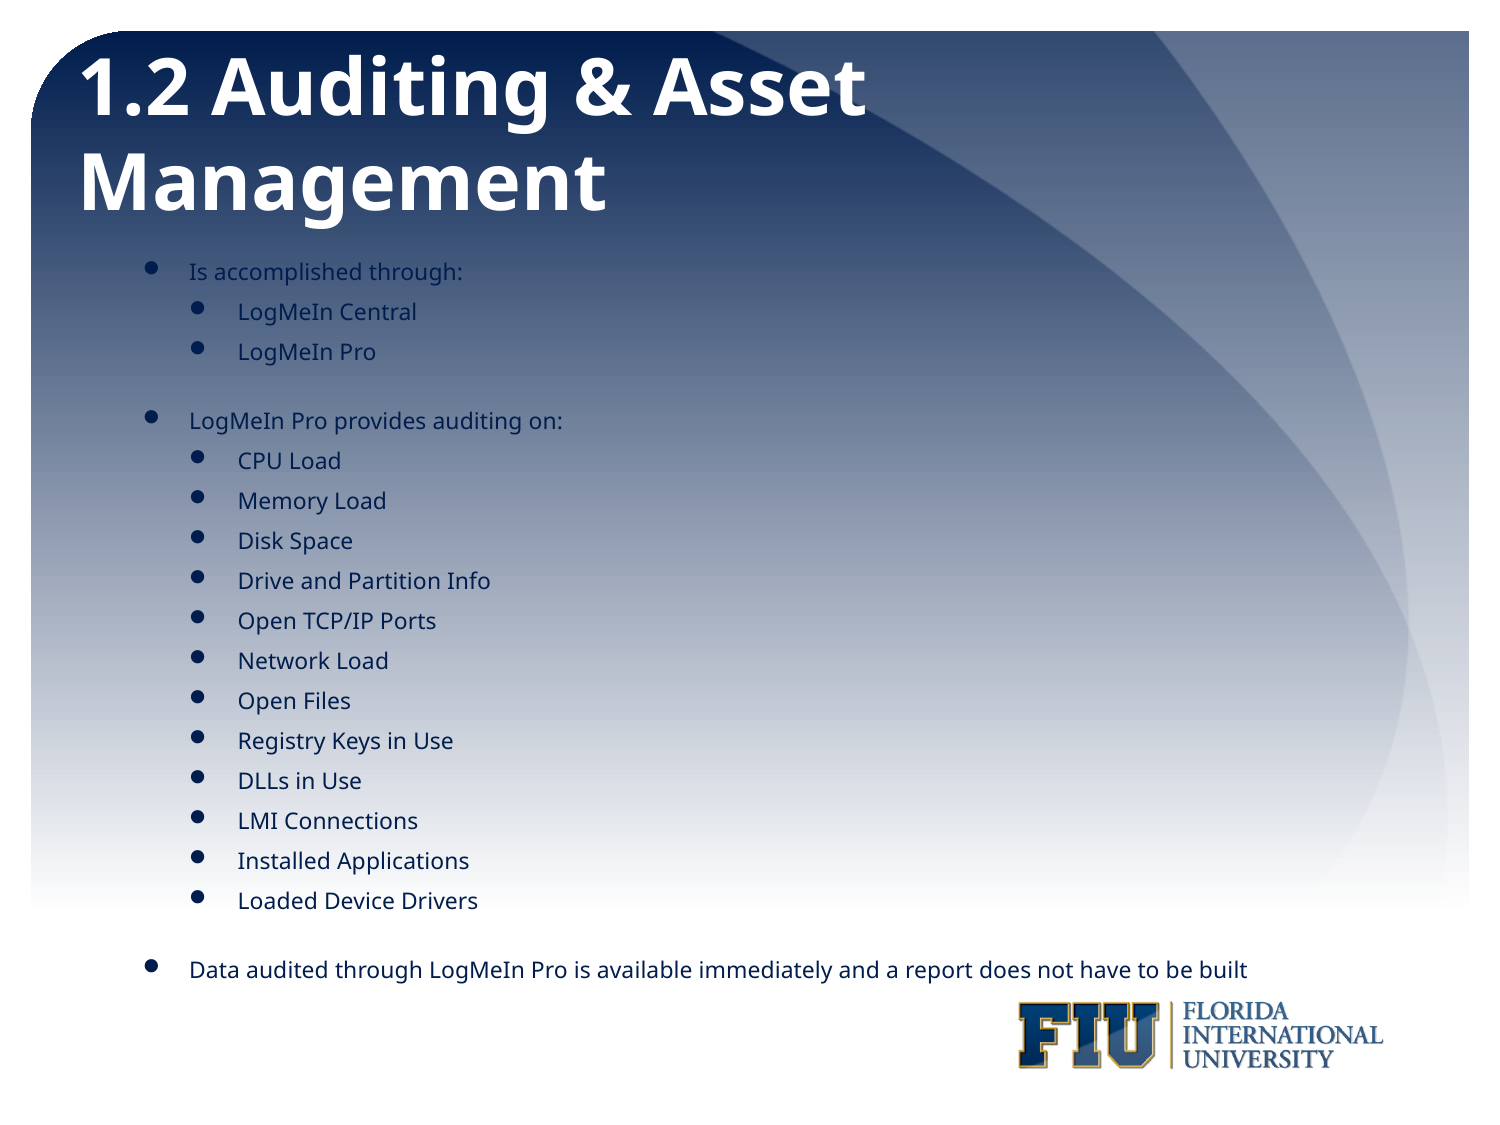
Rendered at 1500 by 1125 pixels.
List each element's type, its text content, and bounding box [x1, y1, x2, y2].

title 1.2 Auditing & Asset Management [62, 62, 1373, 235]
list Is accomplished through: LogMeIn Central LogMeIn Pro LogMeIn Pro provides auditing on: CPU Load Memory Load Disk Space Drive and Partition Info Open TCP/IP Ports Network Load Open Files Registry Keys in Use DLLs in Use LMI Connections Installed Applications Loaded Device Drivers Data audited through LogMeIn Pro is available immediately and a report does not have to be built [127, 249, 1373, 991]
picture [24, 30, 1473, 1094]
